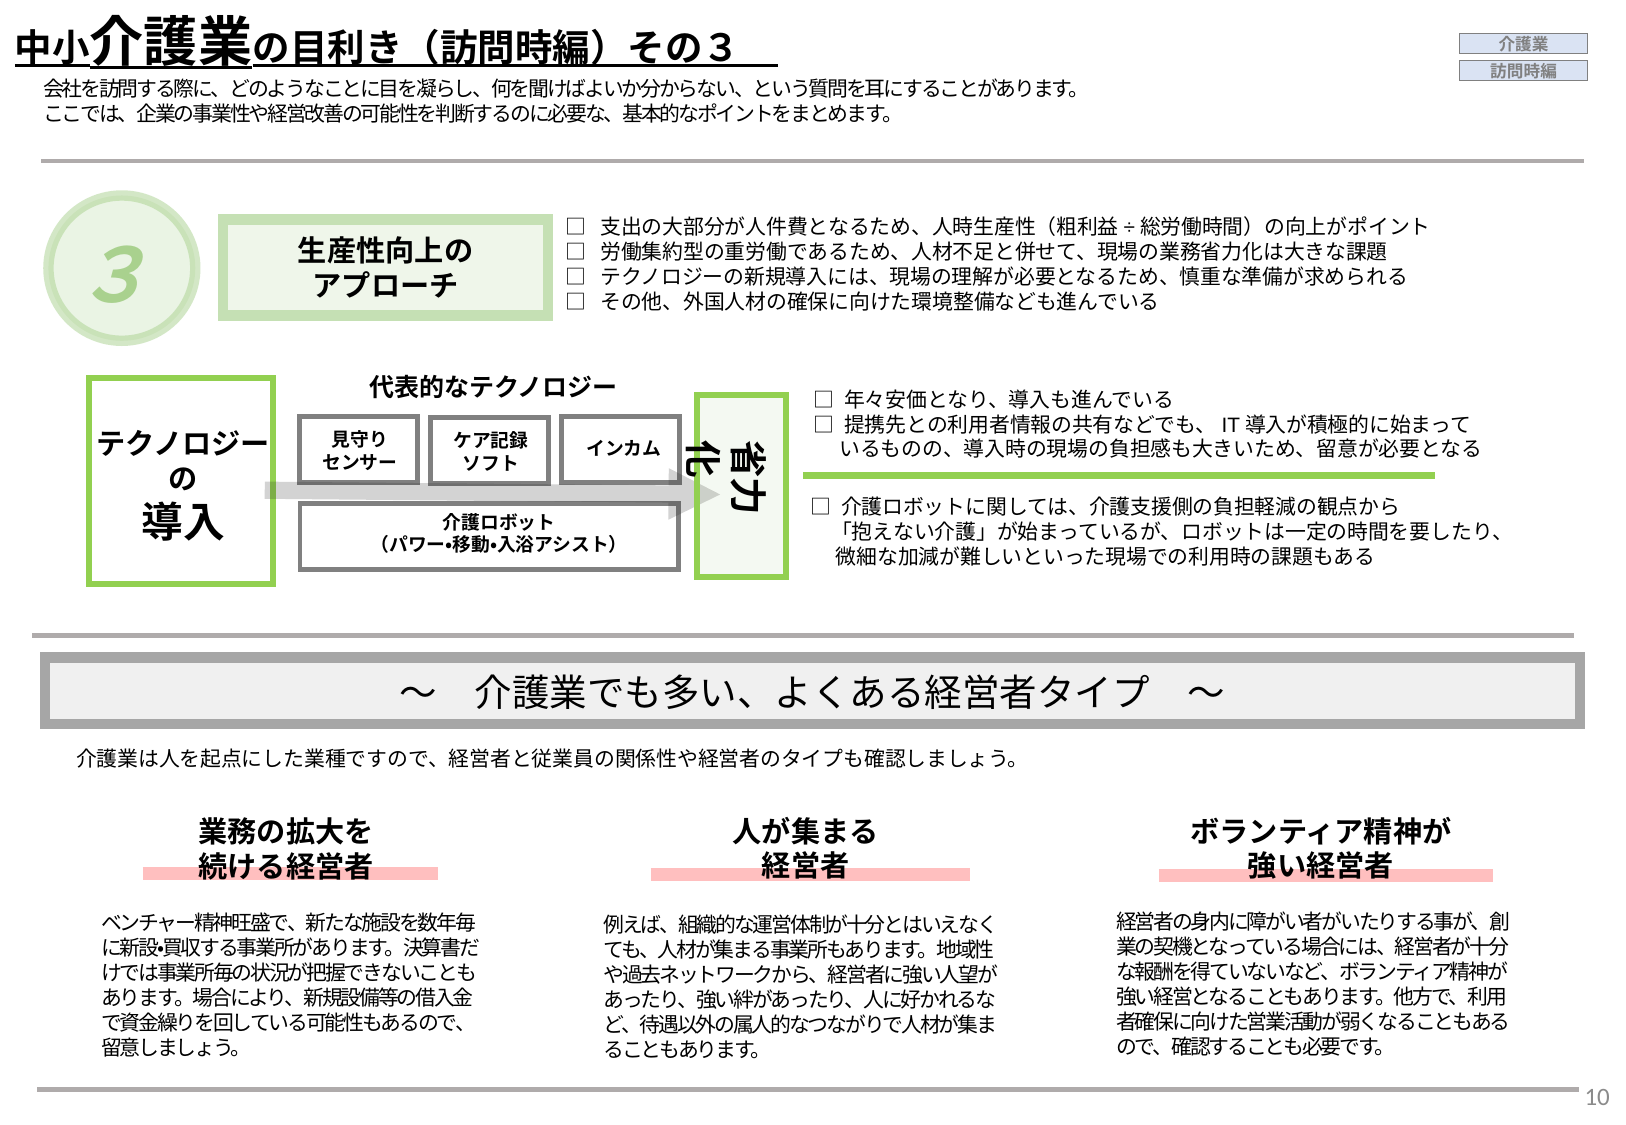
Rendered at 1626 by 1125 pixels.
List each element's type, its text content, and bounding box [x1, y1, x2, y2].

text_box 中小介護業の目利き（訪問時編）その３ [0, 0, 1058, 80]
text_box ～ 介護業でも多い、よくある経営者タイプ ～ [44, 657, 1581, 725]
text_box □ 支出の大部分が人件費となるため、人時生産性（粗利益÷総労働時間）の向上がポイント □ 労働集約型の重労働であるため、人材不足と併せて、現場の業務省力化は大きな課題 □ テクノロジーの新規導入には、現場の理解が必要となるため、慎重な準備が求められる □ その他、外国人材の確保に向けた環境整備なども進んでいる [550, 206, 1562, 321]
text_box □ 年々安価となり、導入も進んでいる □ 提携先との利用者情報の共有などでも、IT導入が積極的に始まって いるものの、導入時の現場の負担感も大きいため、留意が必要となる [799, 378, 1625, 469]
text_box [299, 364, 689, 490]
text_box 例えば、組織的な運営体制が十分とはいえなくても、人材が集まる事業所もあります。地域性や過去ネットワークから、経営者に強い人望があったり、強い絆があったり、人に好かれるなど、待遇以外の属人的なつながりで人材が集まることもあります。 [588, 904, 1020, 1070]
text_box 会社を訪問する際に、どのようなことに目を凝らし、何を聞けばよいか分からない、という質問を耳にすることがあります。 ここでは、企業の事業性や経営改善の可能性を判断するのに必要な、基本的なポイントをまとめます。 [28, 67, 1395, 133]
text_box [48, 195, 239, 341]
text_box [75, 377, 292, 584]
text_box 生産性向上の アプローチ [239, 219, 549, 316]
text_box ベンチャー精神旺盛で、新たな施設を数年毎に新設・買収する事業所があります。決算書だけでは事業所毎の状況が把握できないこともあります。場合により、新規設備等の借入金で資金繰りを回している可能性もあるので、留意しましょう。 [86, 902, 495, 1067]
text_box 経営者の身内に障がい者がいたりする事が、創業の契機となっている場合には、経営者が十分な報酬を得ていないなど、ボランティア精神が強い経営となることもあります。他方で、利用者確保に向けた営業活動が弱くなることもあるので、確認することも必要です。 [1101, 901, 1535, 1066]
text_box 訪問時編 [1459, 60, 1588, 81]
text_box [1158, 805, 1493, 892]
text_box □ 介護ロボットに関しては、介護支援側の負担軽減の観点から 「抱えない介護」が始まっているが、ロボットは一定の時間を要したり、 微細な加減が難しいといった現場での利用時の課題もある [795, 485, 1625, 576]
text_box 省力化 [703, 425, 780, 554]
text_box 介護業 [1459, 33, 1588, 54]
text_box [299, 495, 689, 570]
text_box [142, 805, 438, 892]
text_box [650, 805, 971, 892]
text_box [696, 394, 787, 578]
text_box 介護業は人を起点にした業種ですので、経営者と従業員の関係性や経営者のタイプも確認しましょう。 [61, 738, 1106, 778]
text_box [264, 490, 721, 495]
slide_number 9 [1545, 1065, 1625, 1125]
